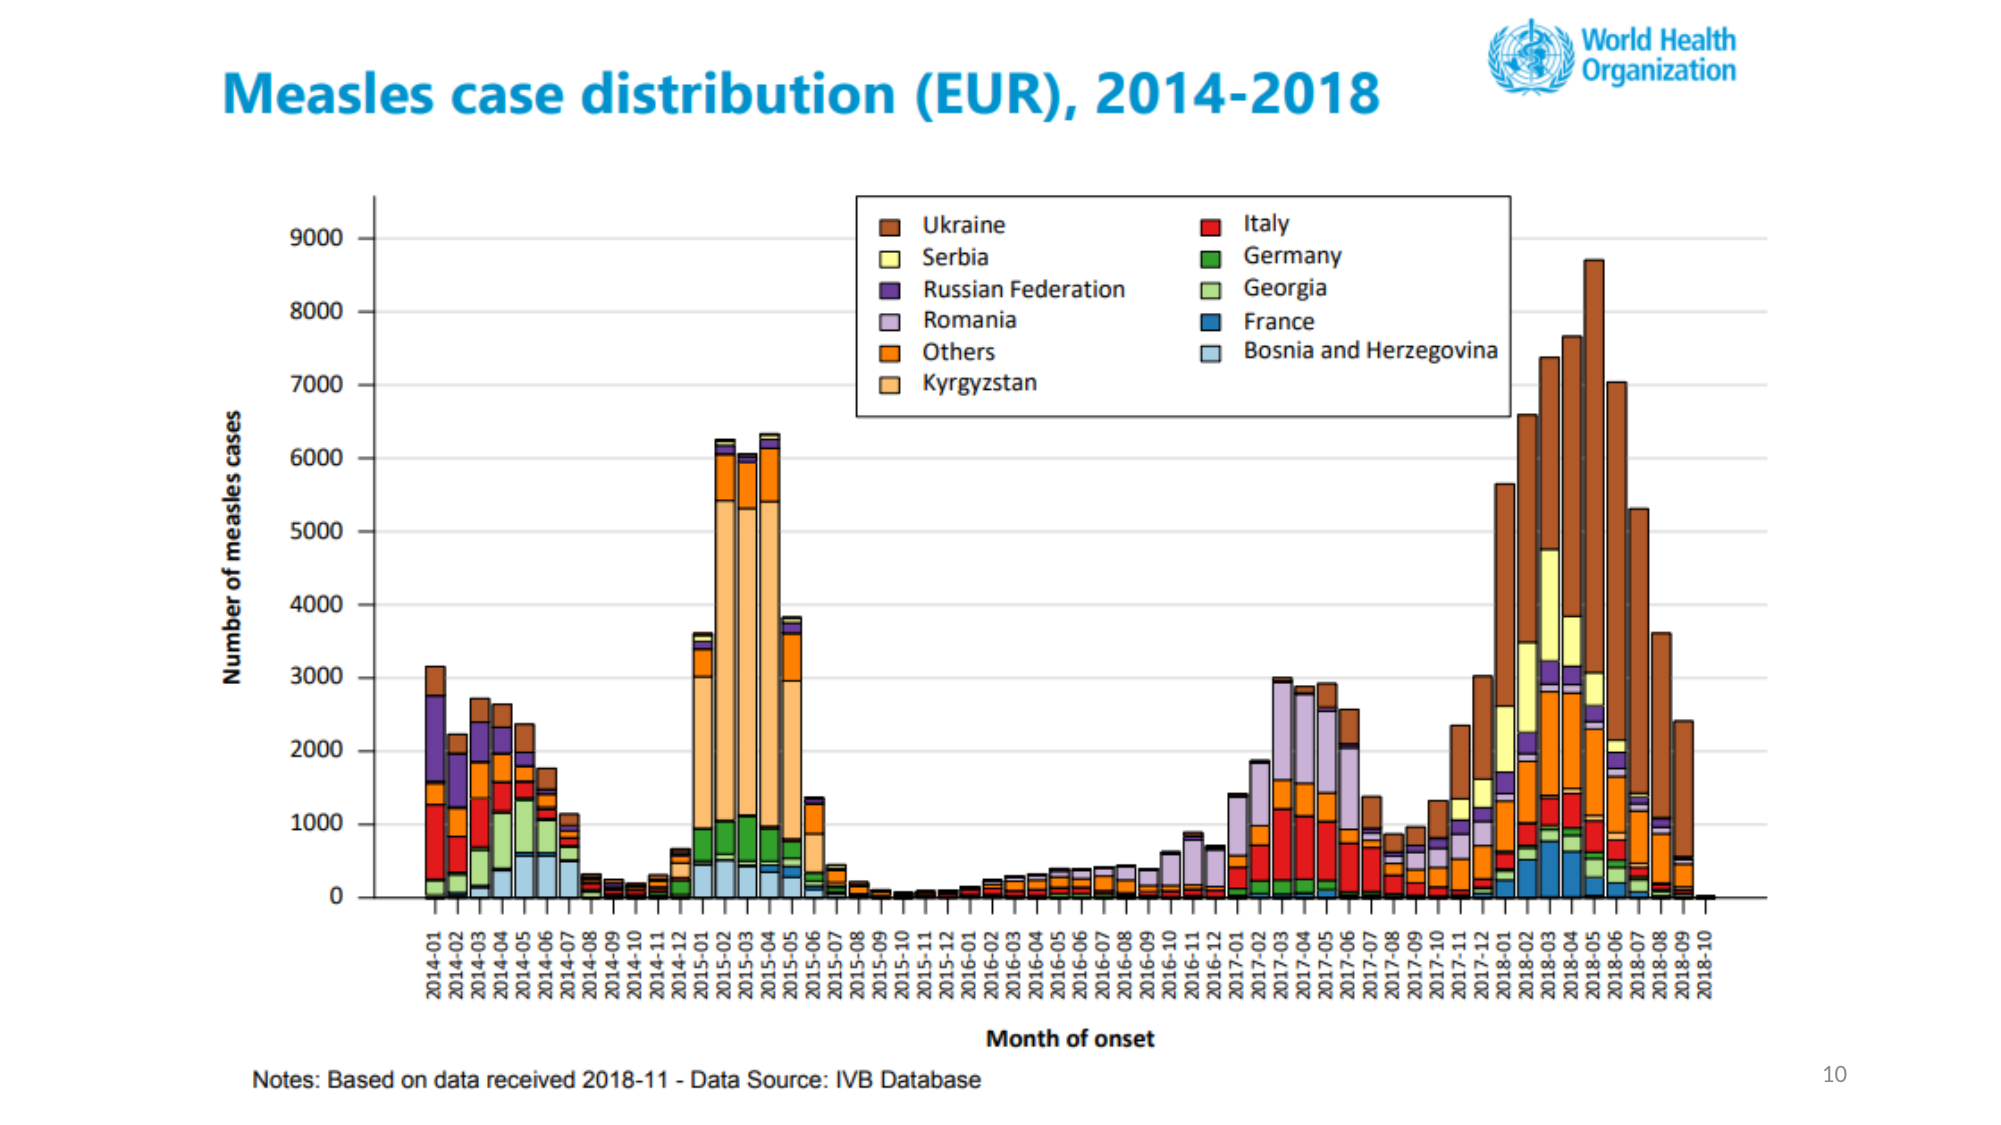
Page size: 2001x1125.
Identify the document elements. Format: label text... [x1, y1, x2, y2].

picture [193, 0, 1807, 1124]
slide_number 10 [1807, 1042, 1863, 1103]
